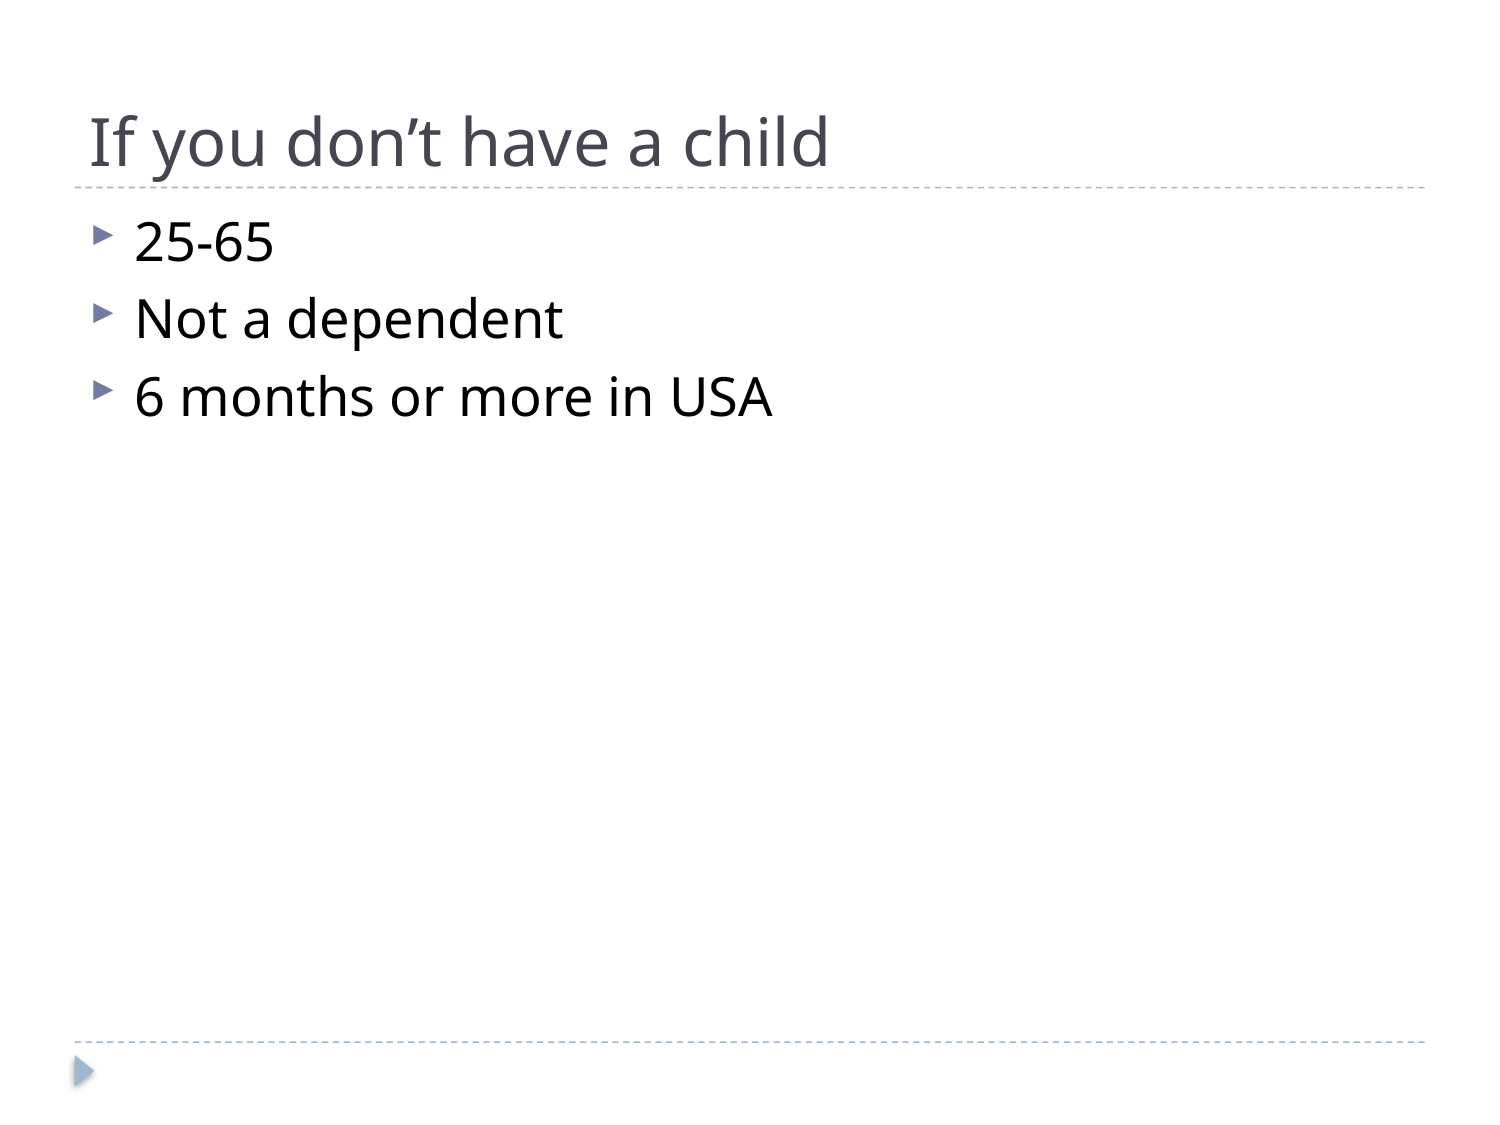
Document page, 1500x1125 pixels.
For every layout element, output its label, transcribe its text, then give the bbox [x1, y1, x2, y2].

title If you don’t have a child [75, 24, 1425, 188]
list 25-65 Not a dependent 6 months or more in USA [75, 200, 1425, 1010]
